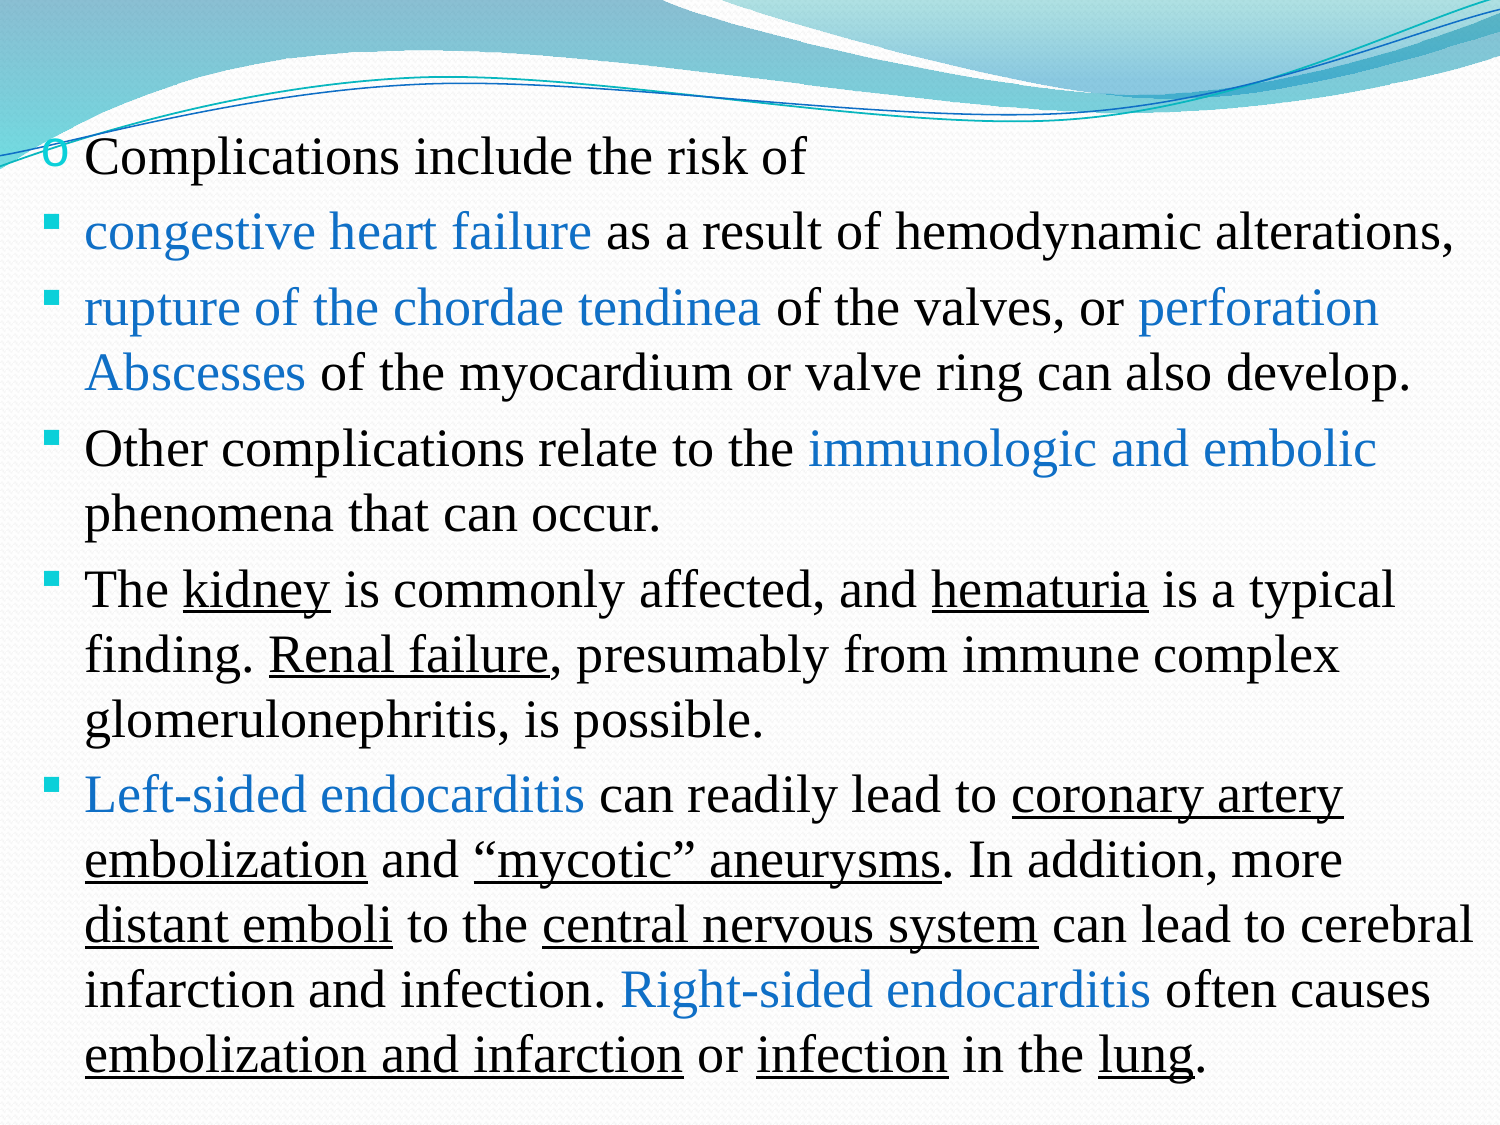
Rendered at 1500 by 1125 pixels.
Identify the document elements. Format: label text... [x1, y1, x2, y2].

list Complications include the risk of congestive heart failure as a result of hemodynamic alterations, rupture of the chordae tendinea of the valves, or perforation Abscesses of the myocardium or valve ring can also develop. Other complications relate to the immunologic and embolic phenomena that can occur. The kidney is commonly affected, and hematuria is a typical finding. Renal failure, presumably from immune complex glomerulonephritis, is possible. Left-sided endocarditis can readily lead to coronary artery embolization and “mycotic” aneurysms. In addition, more distant emboli to the central nervous system can lead to cerebral infarction and infection. Right-sided endocarditis often causes embolization and infarction or infection in the lung. [24, 112, 1500, 1088]
